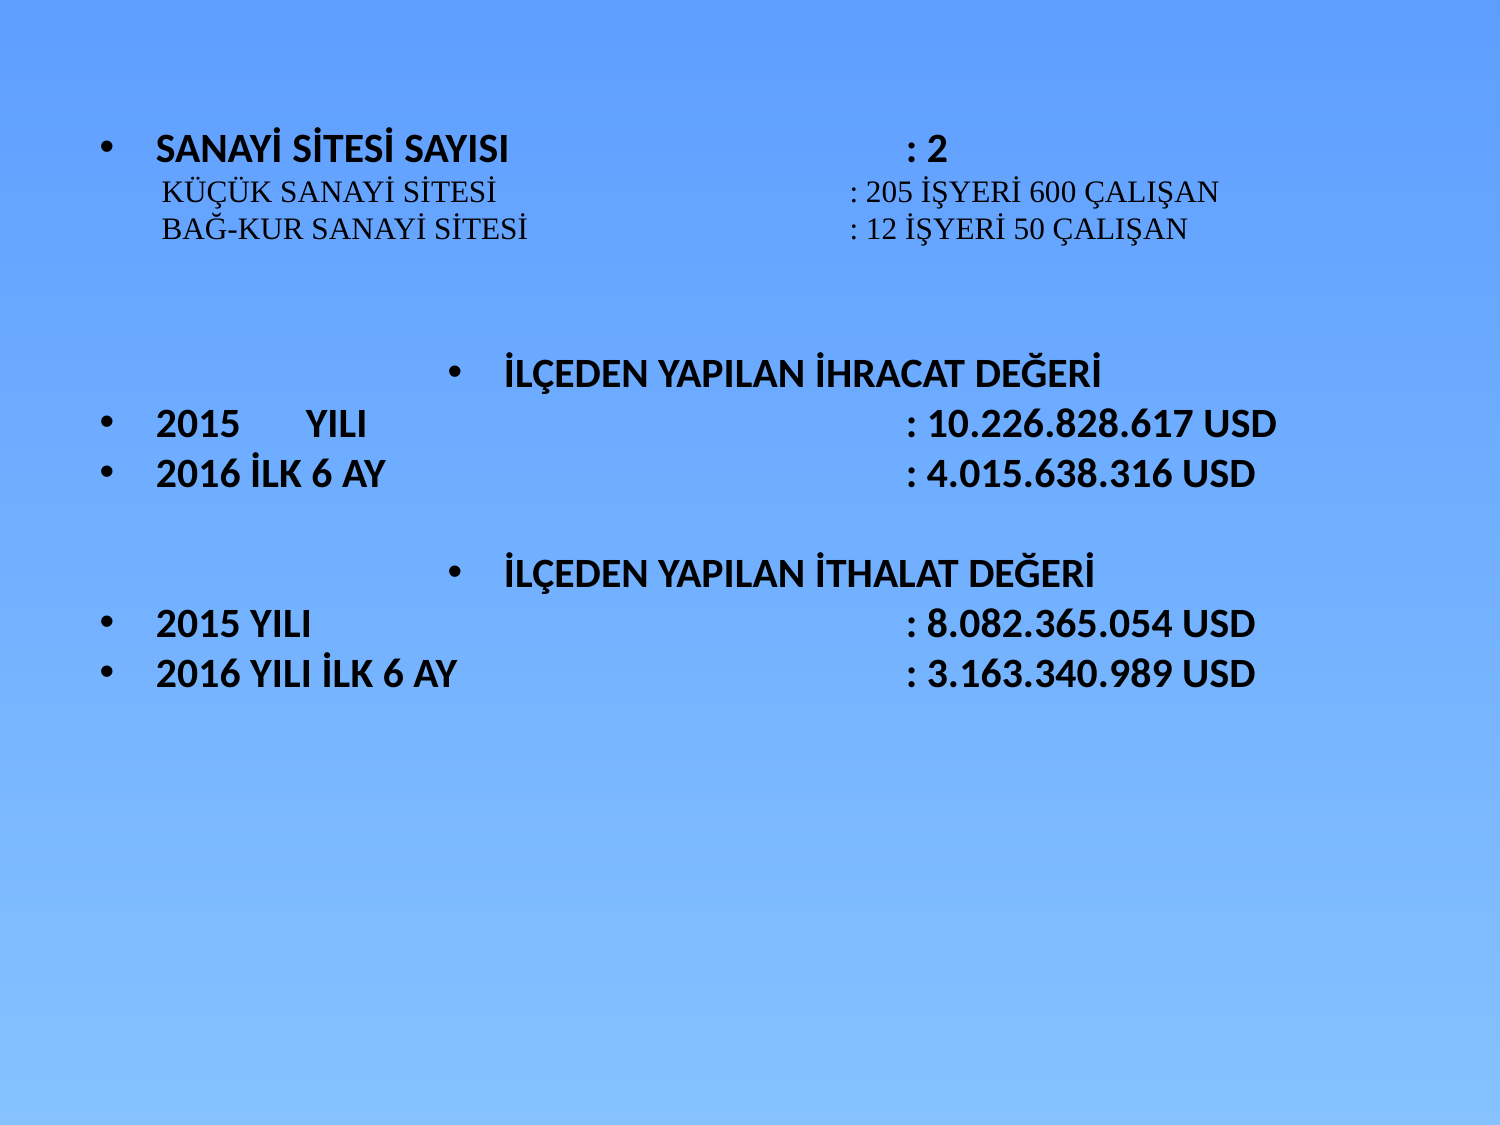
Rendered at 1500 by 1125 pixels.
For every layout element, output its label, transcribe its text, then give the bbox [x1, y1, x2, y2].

text_box SANAYİ SİTESİ SAYISI : 2 KÜÇÜK SANAYİ SİTESİ : 205 İŞYERİ 600 ÇALIŞAN BAĞ-KUR SANAYİ SİTESİ : 12 İŞYERİ 50 ÇALIŞAN İLÇEDEN YAPILAN İHRACAT DEĞERİ 2015 YILI : 10.226.828.617 USD 2016 İLK 6 AY : 4.015.638.316 USD İLÇEDEN YAPILAN İTHALAT DEĞERİ 2015 YILI : 8.082.365.054 USD 2016 YILI İLK 6 AY : 3.163.340.989 USD [84, 113, 1467, 841]
